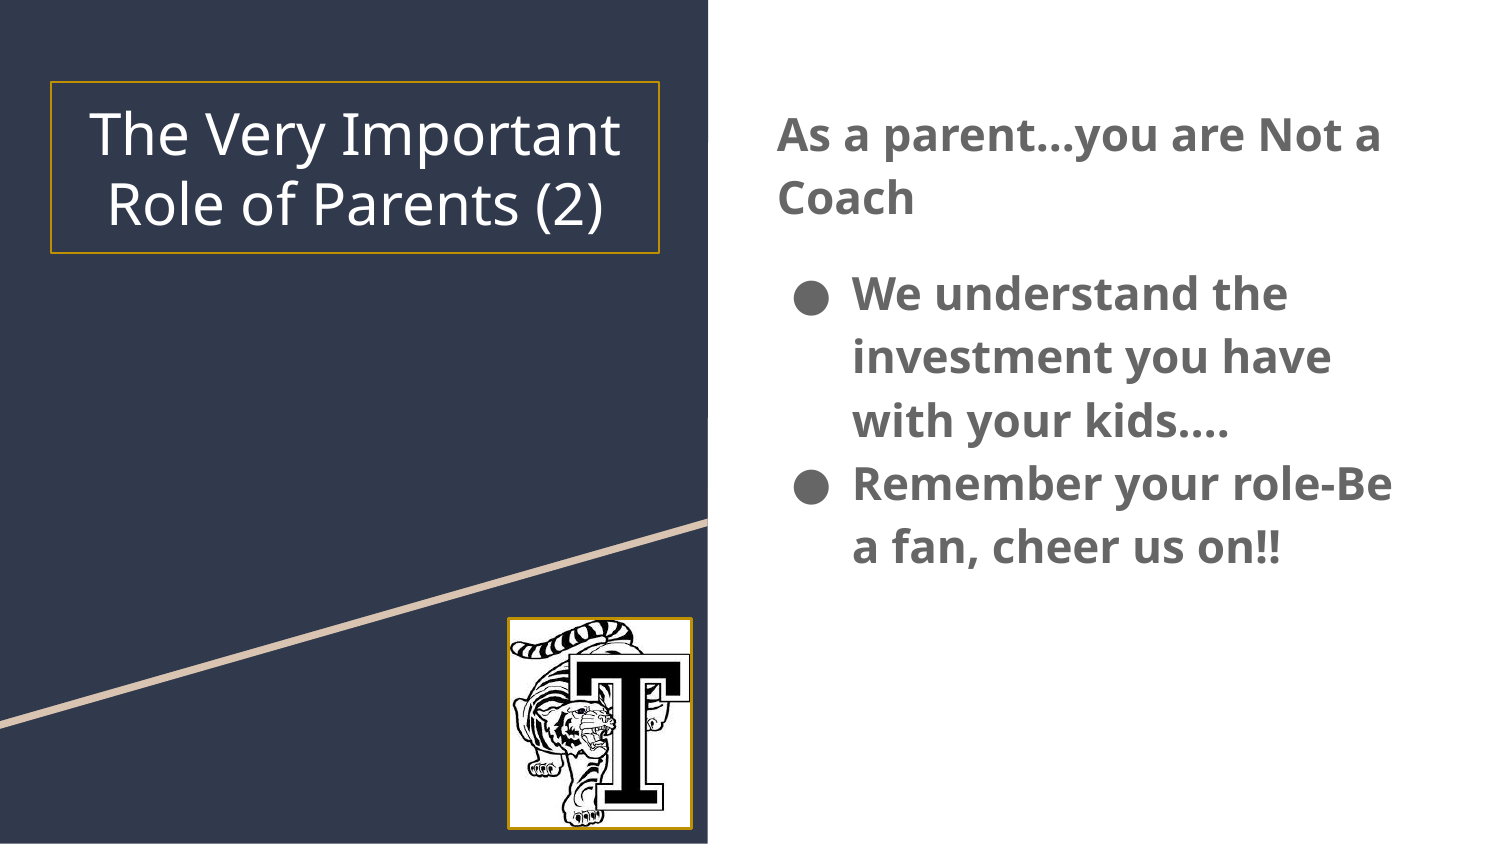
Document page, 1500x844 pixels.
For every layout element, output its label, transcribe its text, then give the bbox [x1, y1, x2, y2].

list As a parent...you are Not a Coach We understand the investment you have with your kids…. Remember your role-Be a fan, cheer us on!! [761, 82, 1446, 755]
picture [509, 619, 690, 828]
title The Very Important Role of Parents (2) [51, 82, 660, 253]
